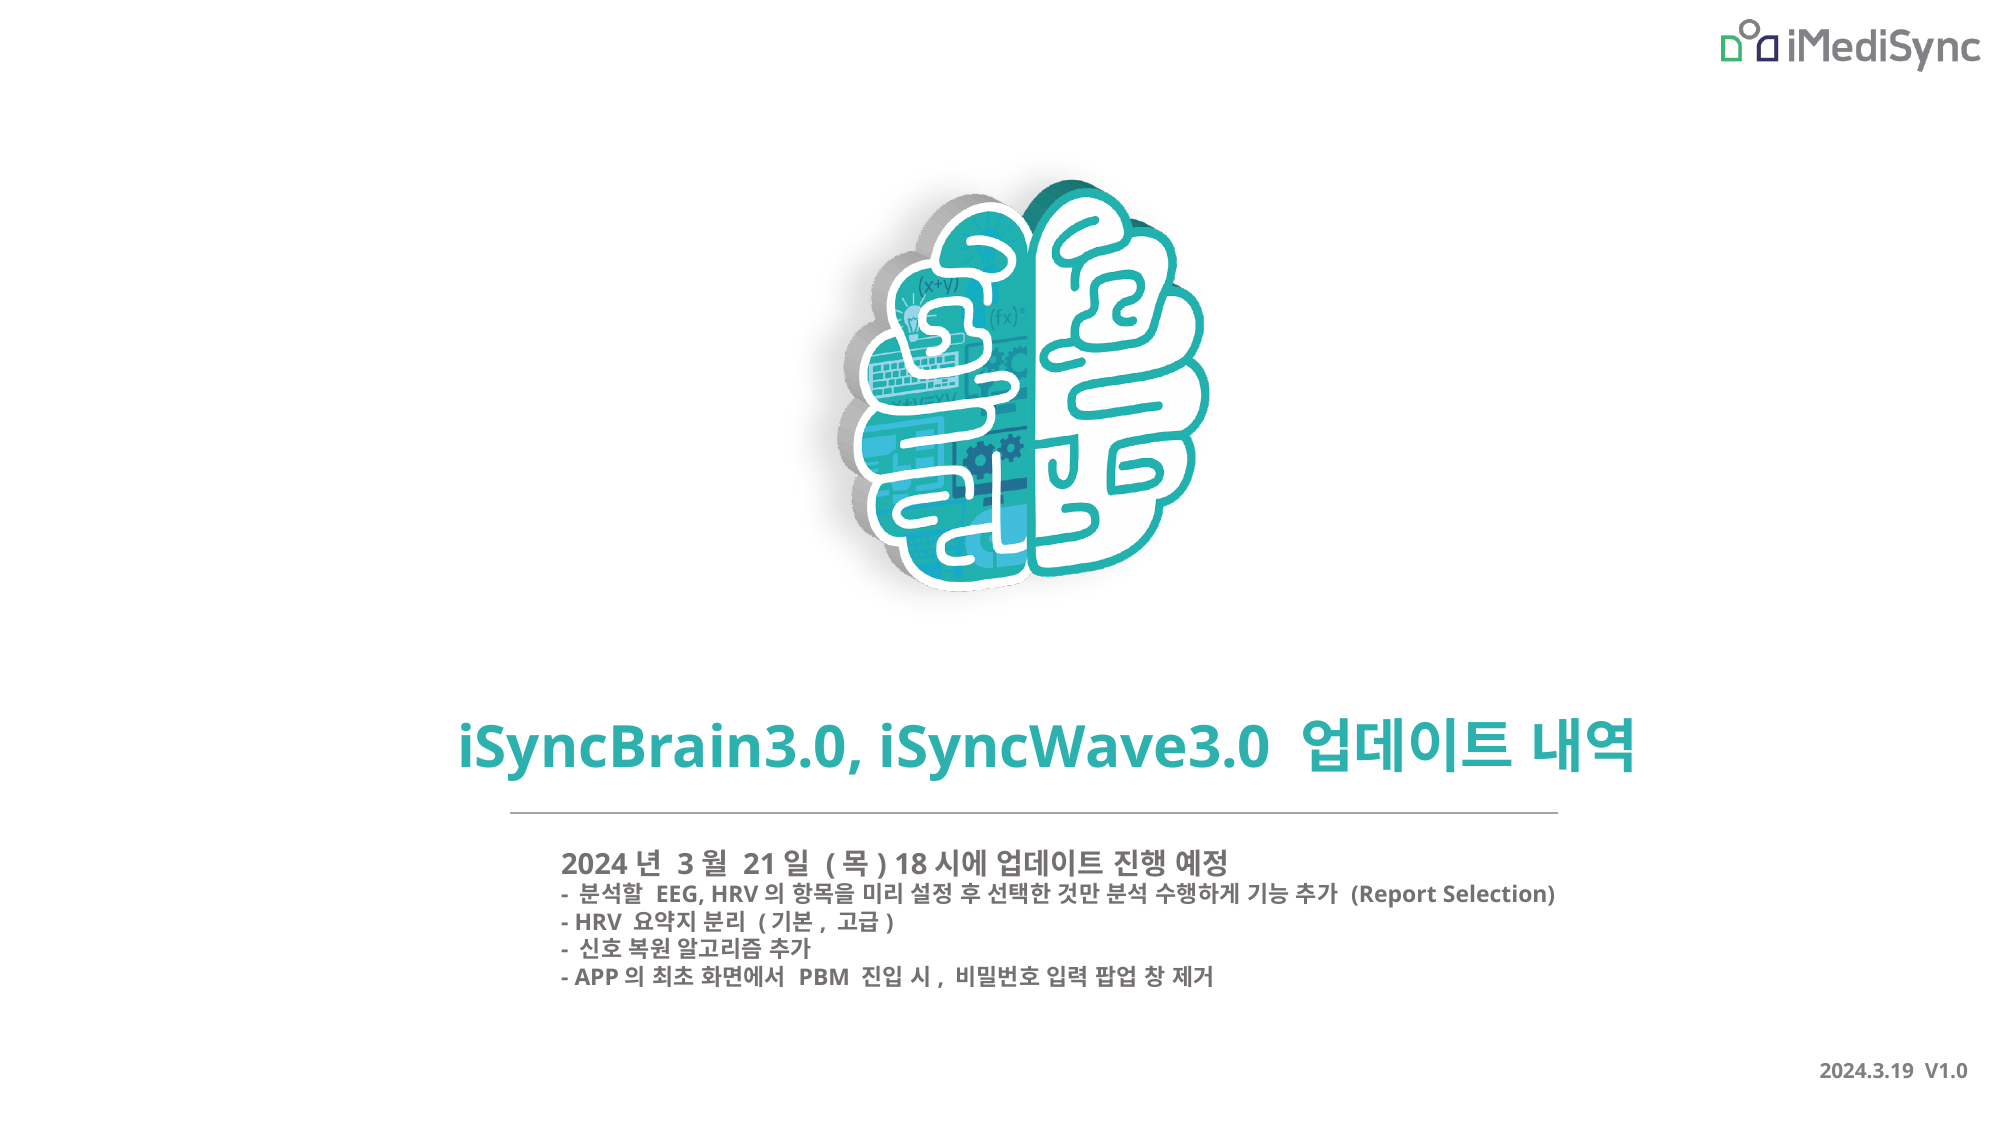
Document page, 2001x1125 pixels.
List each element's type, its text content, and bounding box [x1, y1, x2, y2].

text_box 2024.3.19 V1.0 [1804, 1049, 1990, 1090]
picture [441, 0, 1559, 790]
picture [1700, 0, 2000, 94]
text_box iSyncBrain3.0, iSyncWave3.0 업데이트 내역 [442, 710, 1751, 838]
text_box January 26, 2024 [1730, 1044, 2000, 1092]
text_box 2024년 3월 21일 (목) 18시에 업데이트 진행 예정 - 분석할 EEG, HRV의 항목을 미리 설정 후 선택한 것만 분석 수행하게 기능 추가 (Report Selection) - HRV 요약지 분리 (기본, 고급) - 신호 복원 알고리즘 추가 - APP의 최초 화면에서 PBM 진입 시, 비밀번호 입력 팝업 창 제거 [546, 837, 1675, 1025]
